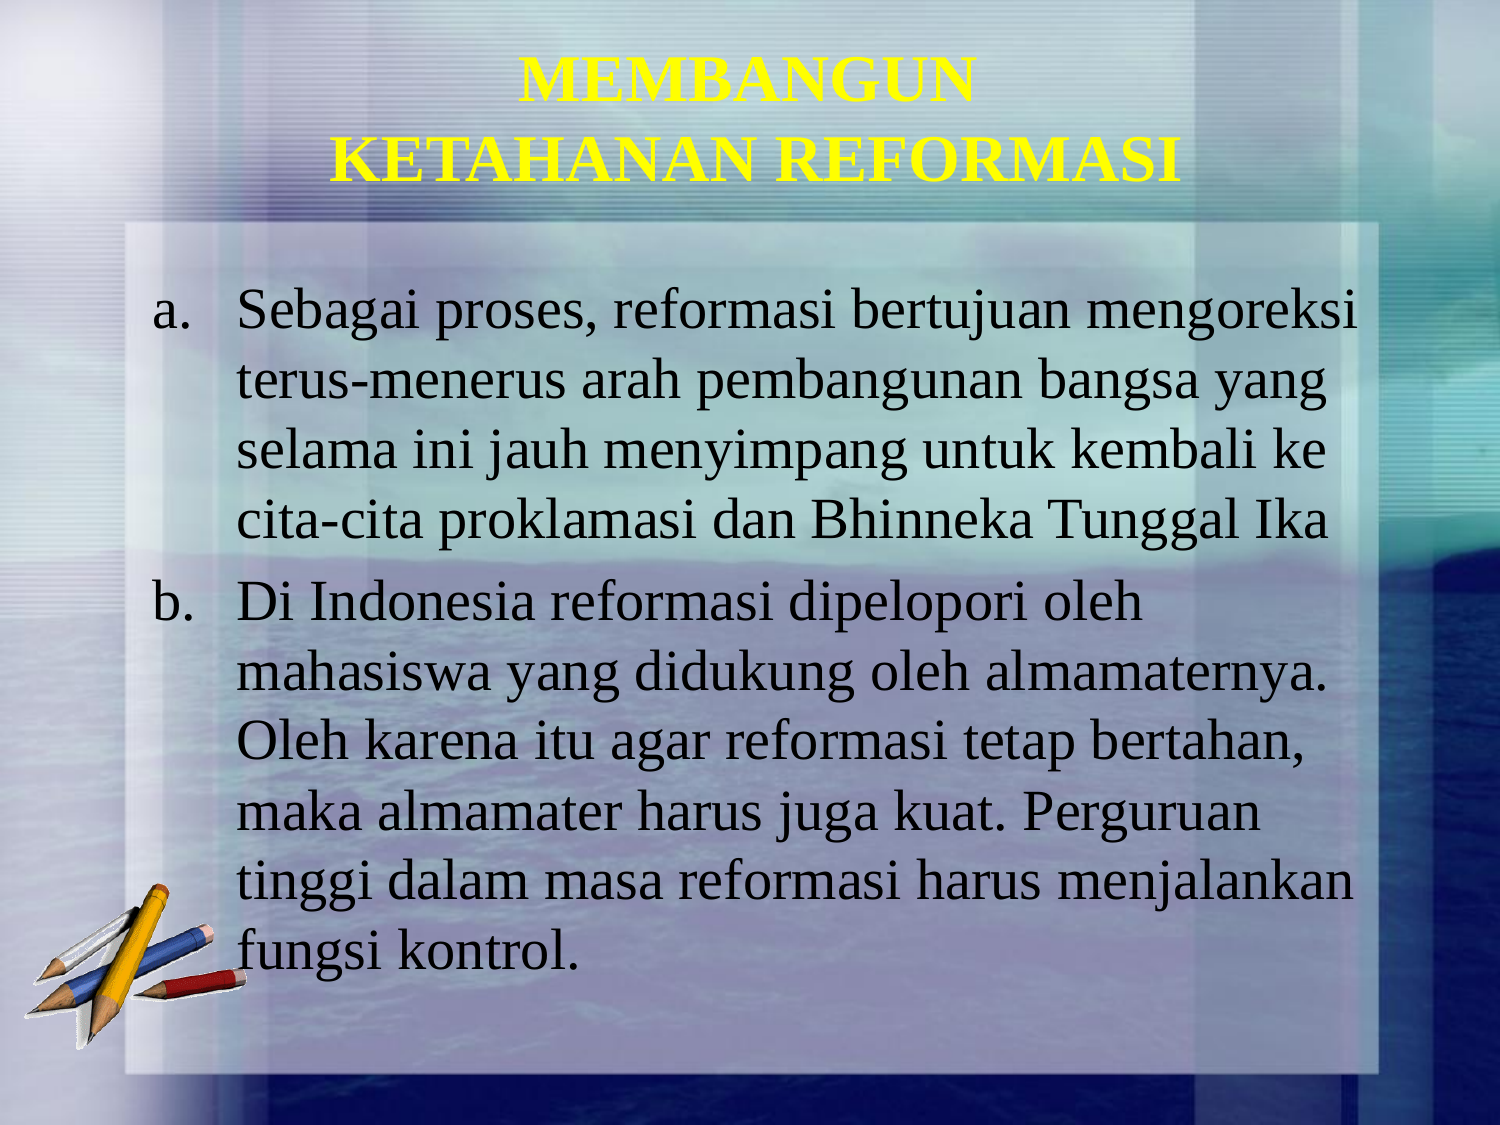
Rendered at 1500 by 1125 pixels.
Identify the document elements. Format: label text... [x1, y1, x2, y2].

picture [0, 0, 1500, 1125]
title MEMBANGUN KETAHANAN REFORMASI [124, 24, 1388, 206]
list Sebagai proses, reformasi bertujuan mengoreksi terus-menerus arah pembangunan bangsa yang selama ini jauh menyimpang untuk kembali ke cita-cita proklamasi dan Bhinneka Tunggal Ika Di Indonesia reformasi dipelopori oleh mahasiswa yang didukung oleh almamaternya. Oleh karena itu agar reformasi tetap bertahan, maka almamater harus juga kuat. Perguruan tinggi dalam masa reformasi harus menjalankan fungsi kontrol. [137, 262, 1376, 1018]
